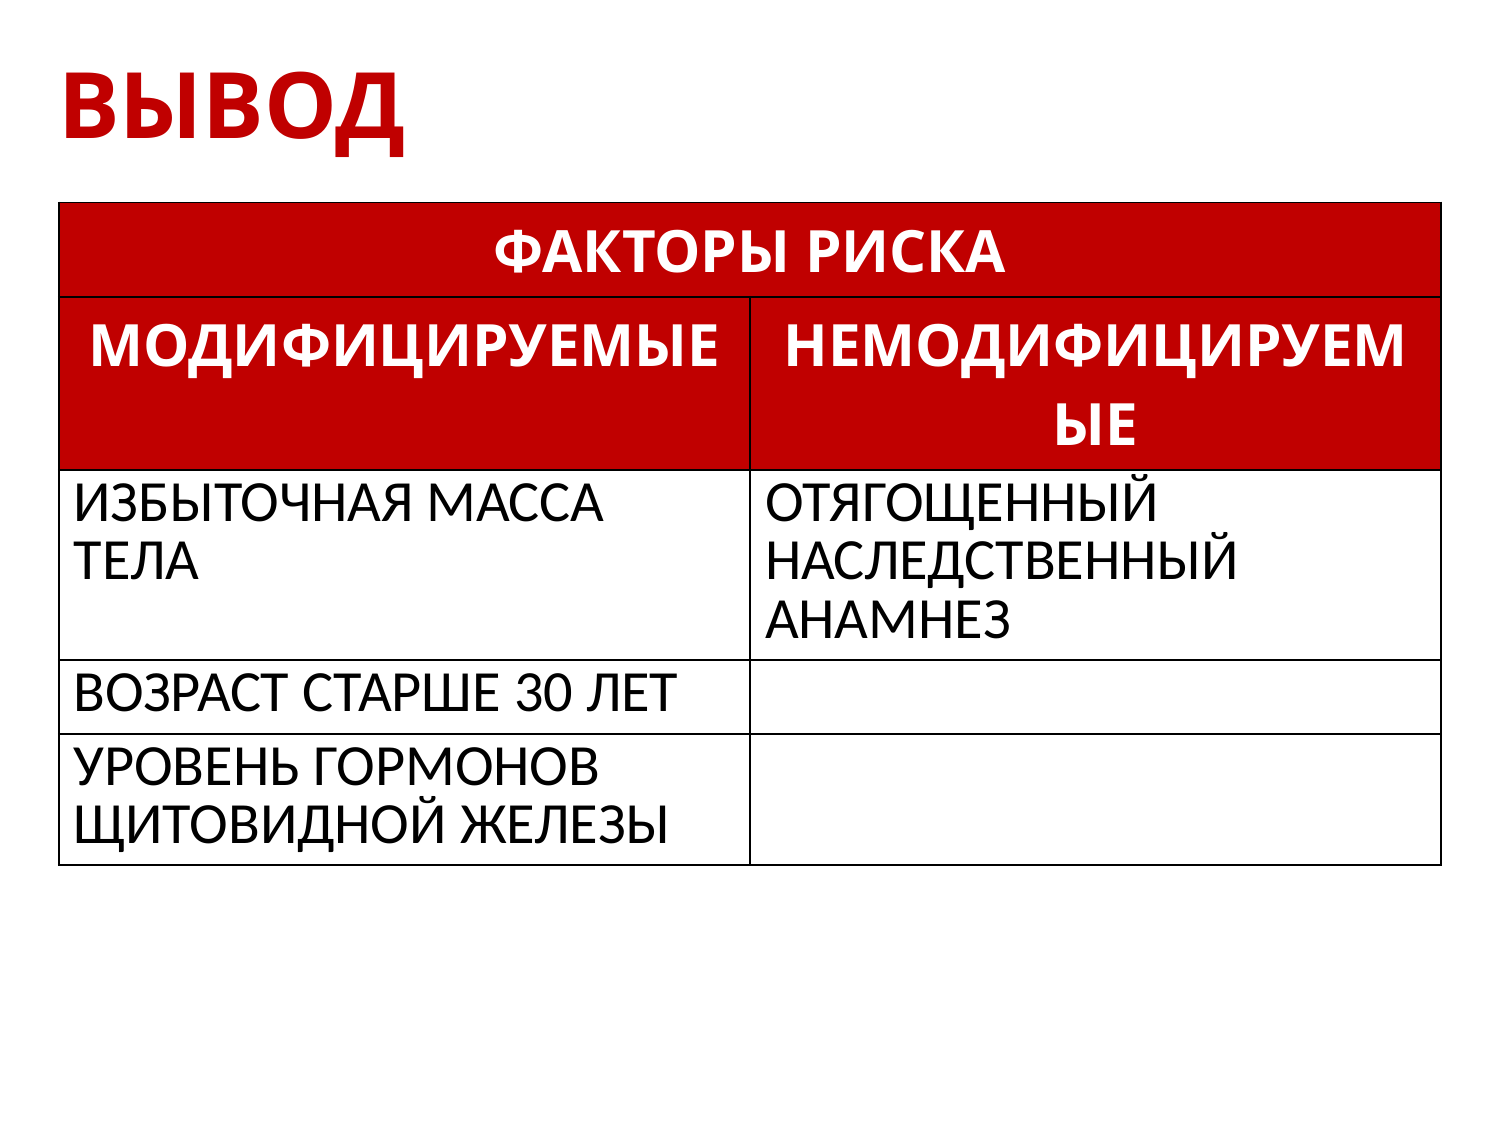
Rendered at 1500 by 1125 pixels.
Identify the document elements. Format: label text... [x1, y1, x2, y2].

table_cell МОДИФИЦИРУЕМЫЕ [60, 298, 749, 469]
table_cell ИЗБЫТОЧНАЯ МАССА ТЕЛА [60, 471, 749, 659]
table_cell ОТЯГОЩЕННЫЙ НАСЛЕДСТВЕННЫЙ АНАМНЕЗ [751, 471, 1440, 659]
table_cell [751, 735, 1440, 864]
table_cell НЕМОДИФИЦИРУЕМЫЕ [751, 298, 1440, 469]
table_cell [751, 661, 1440, 733]
table_cell ВОЗРАСТ СТАРШЕ 30 ЛЕТ [60, 661, 749, 733]
title ВЫВОД [43, 0, 1337, 218]
table_cell УРОВЕНЬ ГОРМОНОВ ЩИТОВИДНОЙ ЖЕЛЕЗЫ [60, 735, 749, 864]
table_header ФАКТОРЫ РИСКА [60, 203, 1440, 296]
